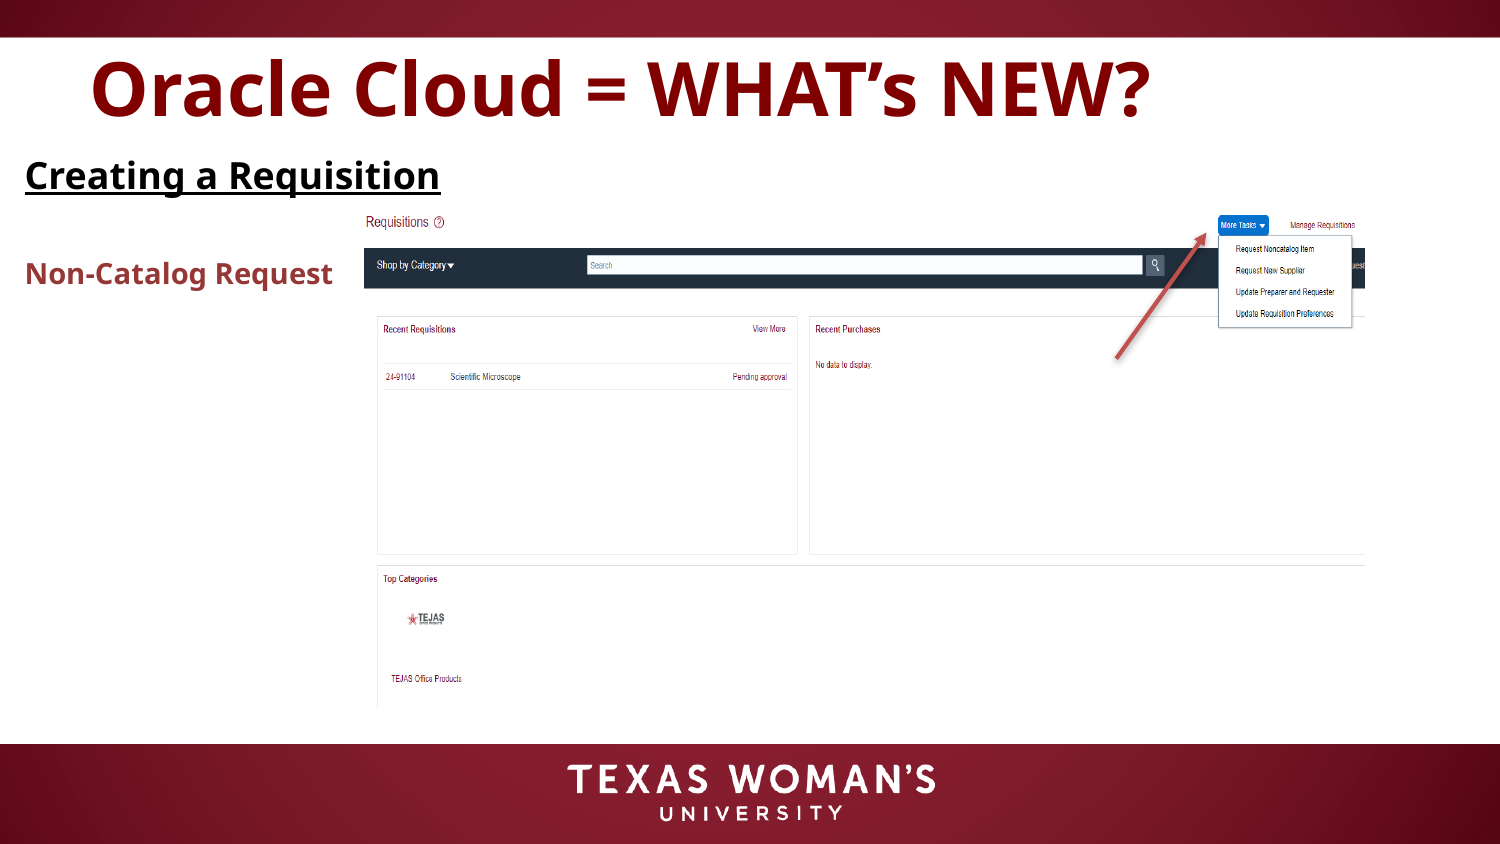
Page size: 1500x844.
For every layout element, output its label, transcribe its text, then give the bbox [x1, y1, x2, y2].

picture [0, 0, 1500, 844]
list Creating a Requisition Non-Catalog Request [9, 144, 1425, 732]
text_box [1115, 232, 1207, 359]
title Oracle Cloud = WHAT’s NEW? [75, 33, 1425, 144]
